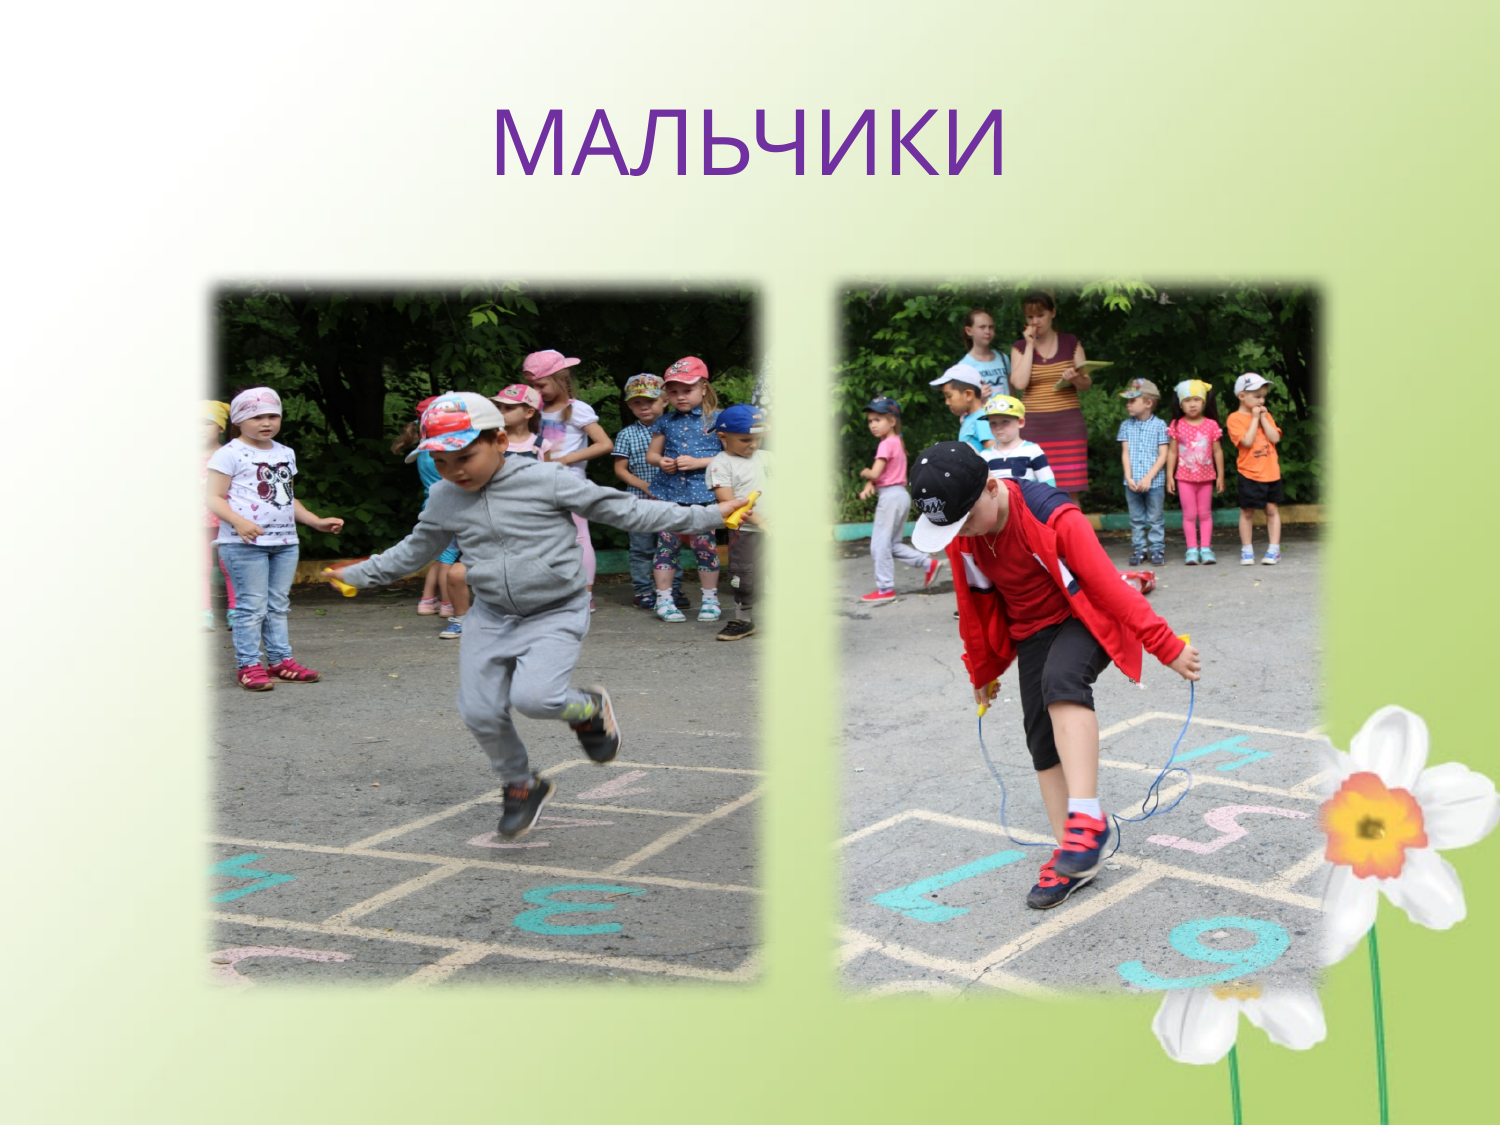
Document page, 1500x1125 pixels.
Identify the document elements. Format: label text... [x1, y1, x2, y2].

picture [0, 0, 1500, 1125]
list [820, 266, 1341, 1010]
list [194, 266, 777, 1000]
title МАЛЬЧИКИ [75, 45, 1425, 233]
